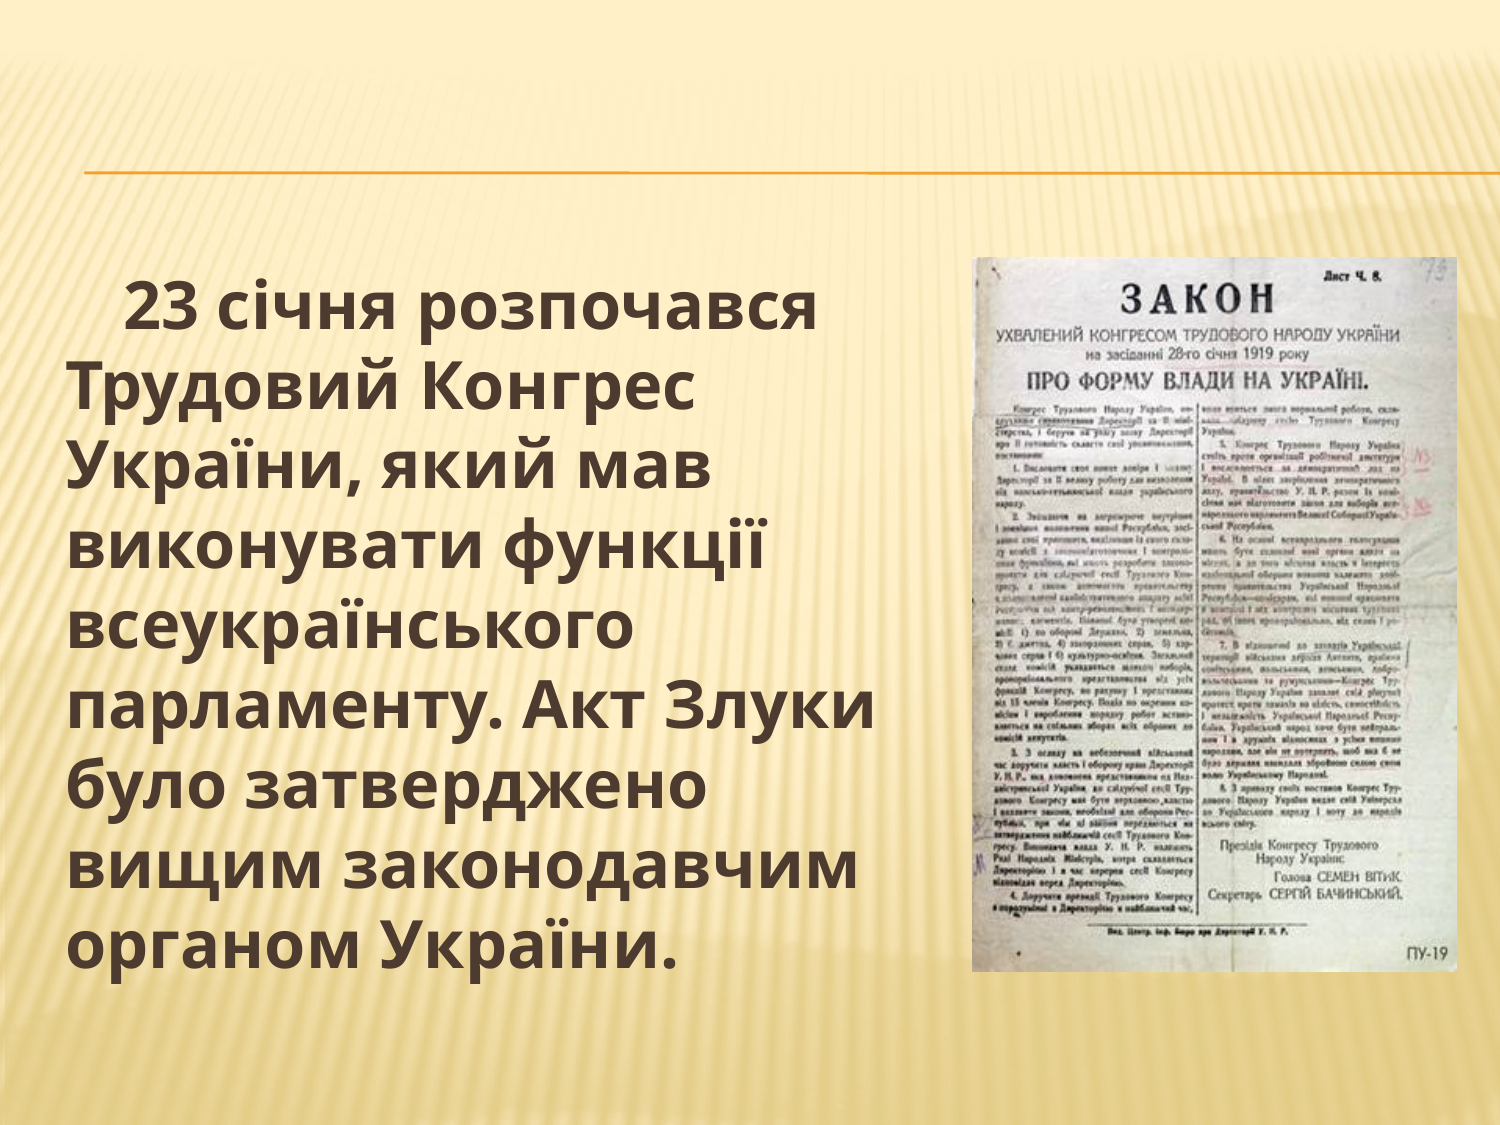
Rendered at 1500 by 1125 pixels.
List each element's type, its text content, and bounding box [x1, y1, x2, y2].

picture [972, 257, 1458, 973]
list 23 січня розпочався Трудовий Конгрес України, який мав виконувати функції всеукраїнського парламенту. Акт Злуки було затверджено вищим законодавчим органом України. [49, 254, 950, 998]
